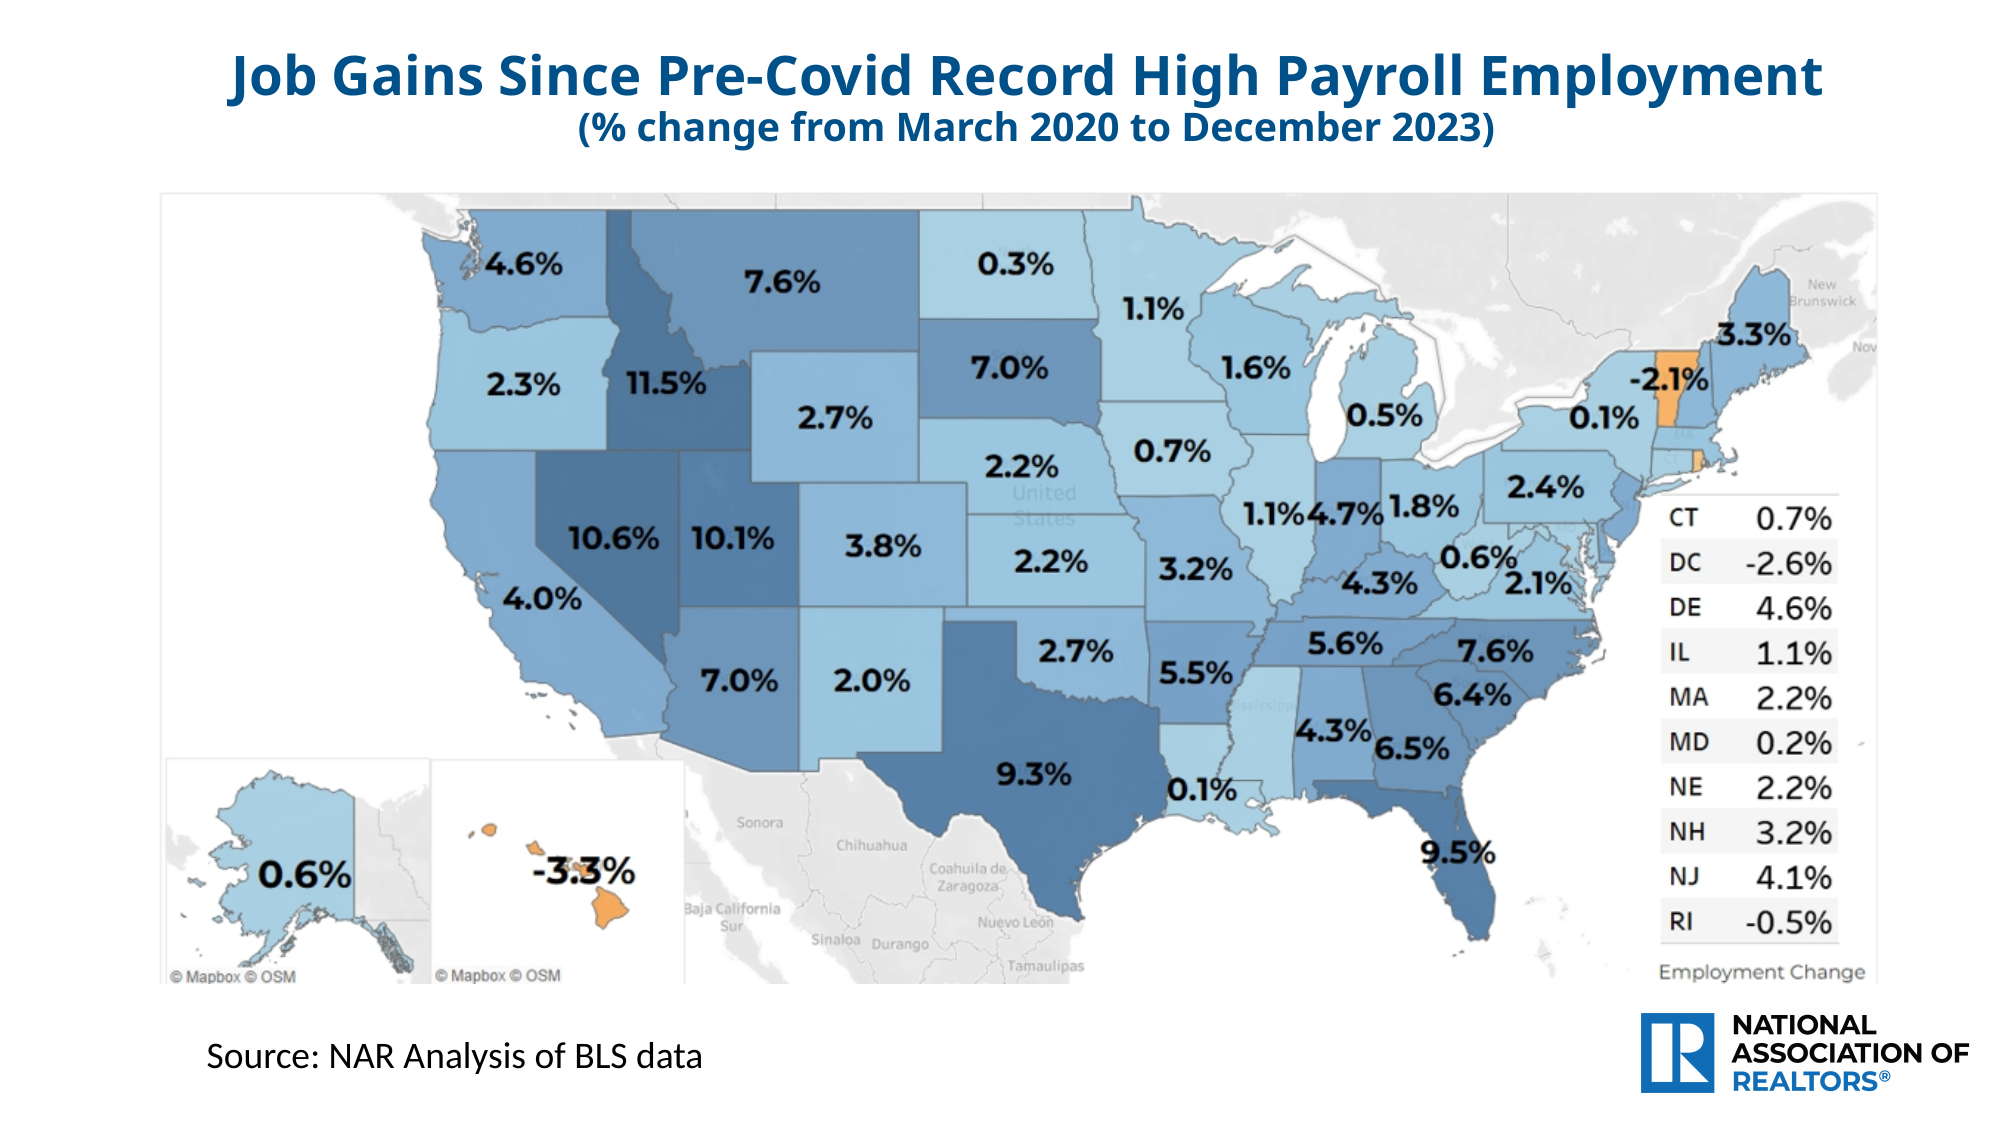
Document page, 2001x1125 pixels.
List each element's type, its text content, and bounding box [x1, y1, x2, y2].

text_box Source: NAR Analysis of BLS data [191, 1023, 1510, 1083]
picture [157, 190, 1881, 984]
text_box Job Gains Since Pre-Covid Record High Payroll Employment (% change from March 2020 to December 2023) [137, 41, 1936, 191]
picture [1636, 1005, 1974, 1102]
